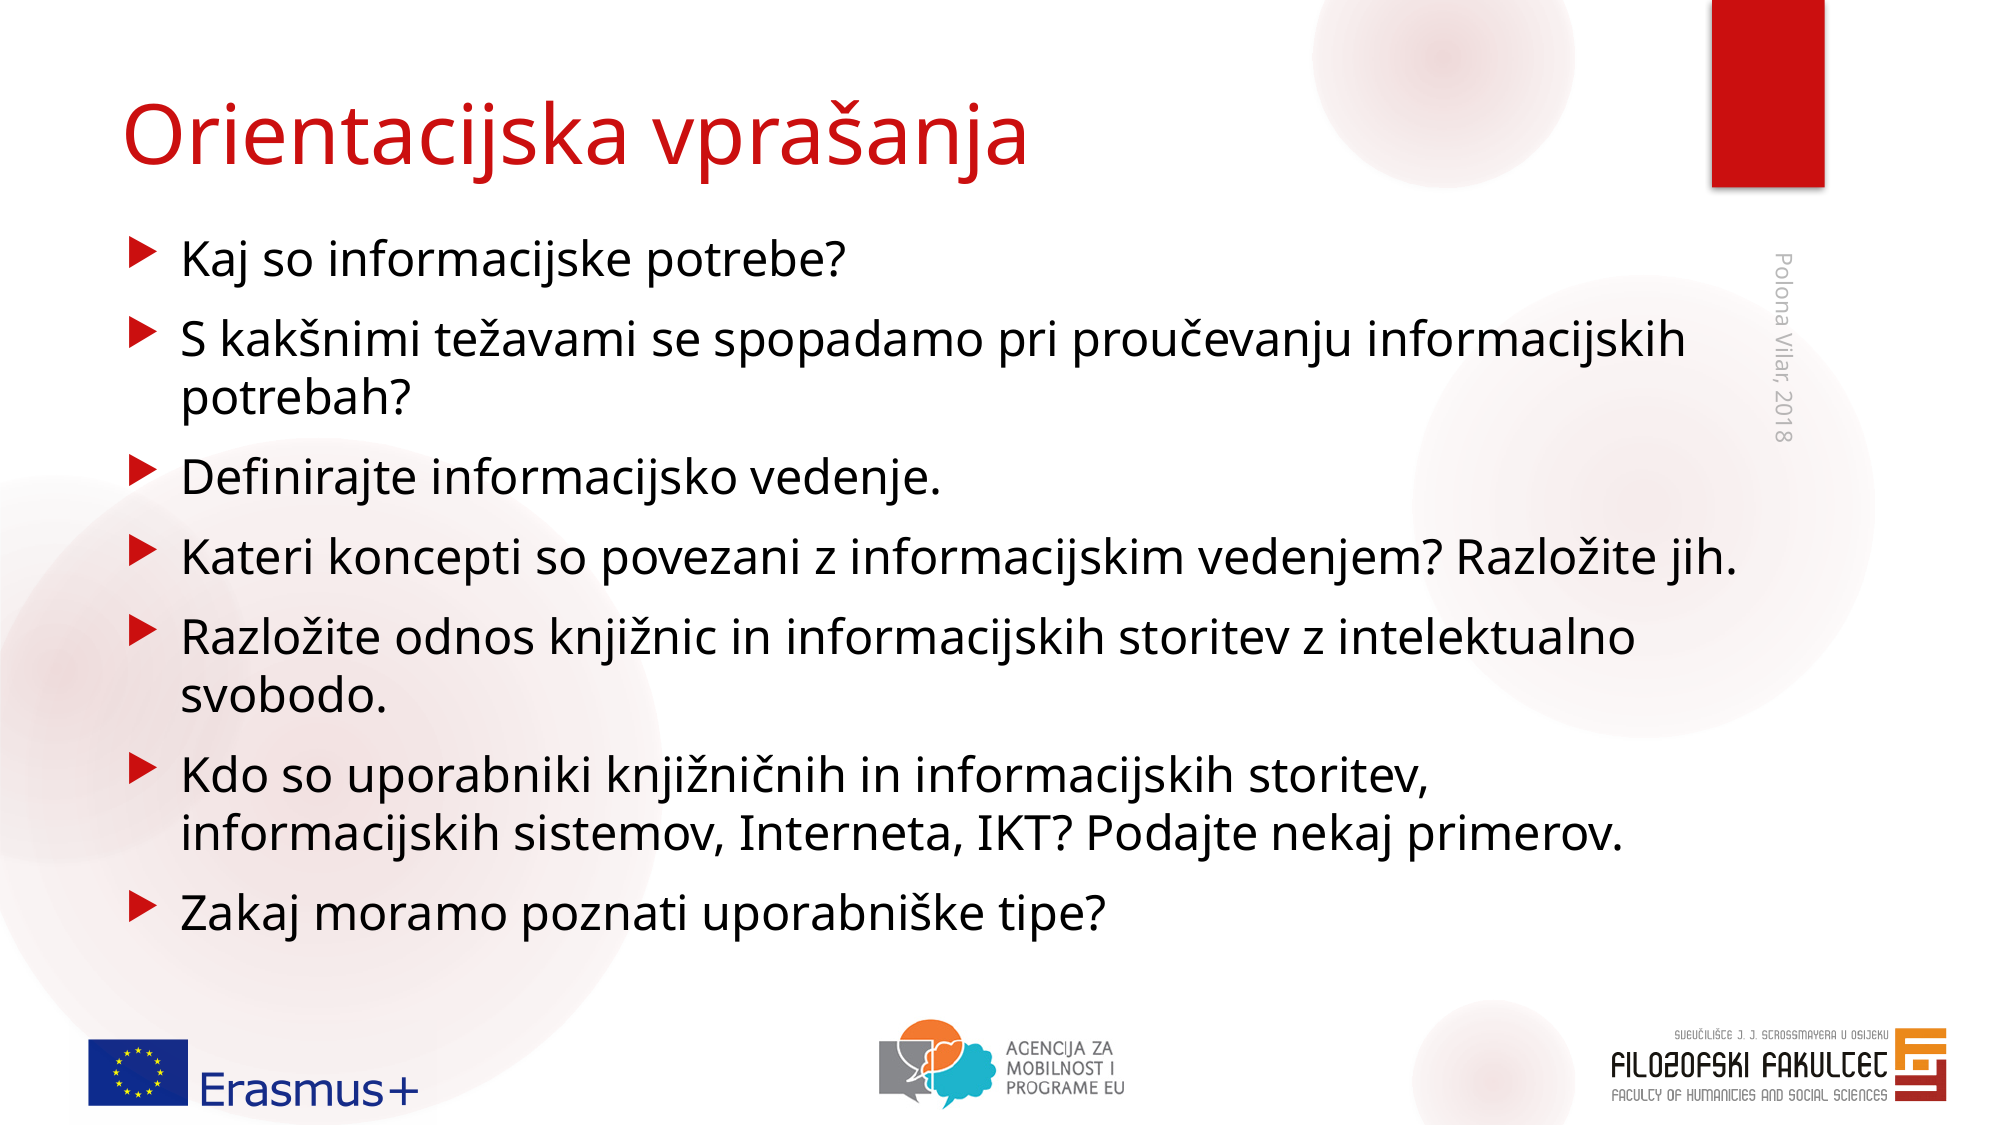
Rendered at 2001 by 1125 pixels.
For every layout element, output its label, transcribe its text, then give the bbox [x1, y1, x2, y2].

picture [1610, 1017, 1951, 1112]
footer Polona Vilar, 2018 [1760, 237, 1811, 871]
title Orientacijska vprašanja [106, 74, 1649, 304]
list Kaj so informacijske potrebe? S kakšnimi težavami se spopadamo pri proučevanju informacijskih potrebah? Definirajte informacijsko vedenje. Kateri koncepti so povezani z informacijskim vedenjem? Razložite jih. Razložite odnos knjižnic in informacijskih storitev z intelektualno svobodo. Kdo so uporabniki knjižničnih in informacijskih storitev, informacijskih sistemov, Interneta, IKT? Podajte nekaj primerov. Zakaj moramo poznati uporabniške tipe? [110, 220, 1760, 1000]
picture [879, 1000, 1140, 1125]
picture [69, 1020, 437, 1125]
